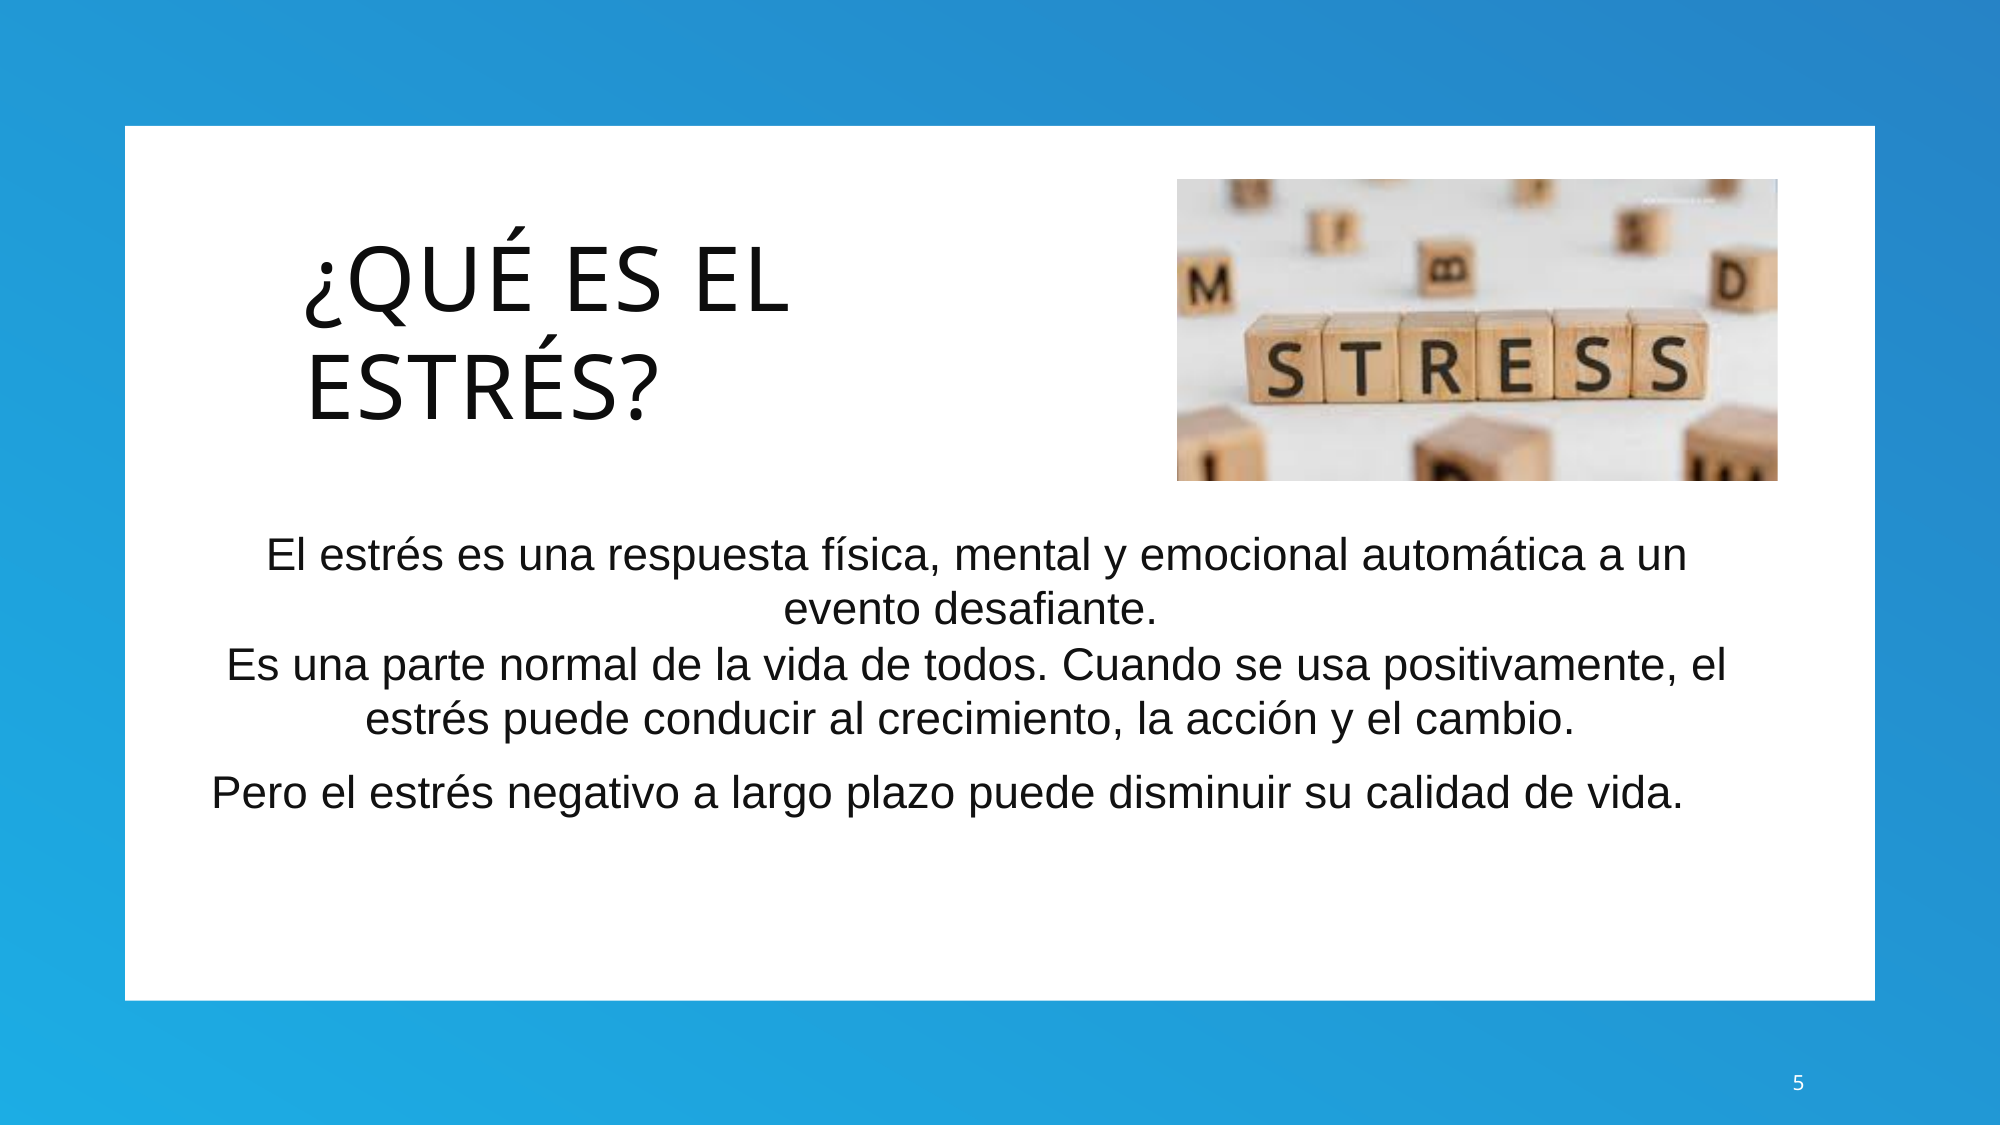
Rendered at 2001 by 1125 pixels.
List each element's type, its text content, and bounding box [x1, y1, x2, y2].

picture [1176, 179, 1779, 482]
subtitle El estrés es una respuesta física, mental y emocional automática a un evento desafiante. Es una parte normal de la vida de todos. Cuando se usa positivamente, el estrés puede conducir al crecimiento, la acción y el cambio. Pero el estrés negativo a largo plazo puede disminuir su calidad de vida. [203, 516, 1751, 922]
title ¿Qué es el estrés? [289, 214, 939, 447]
slide_number 5 [1777, 1061, 1938, 1107]
